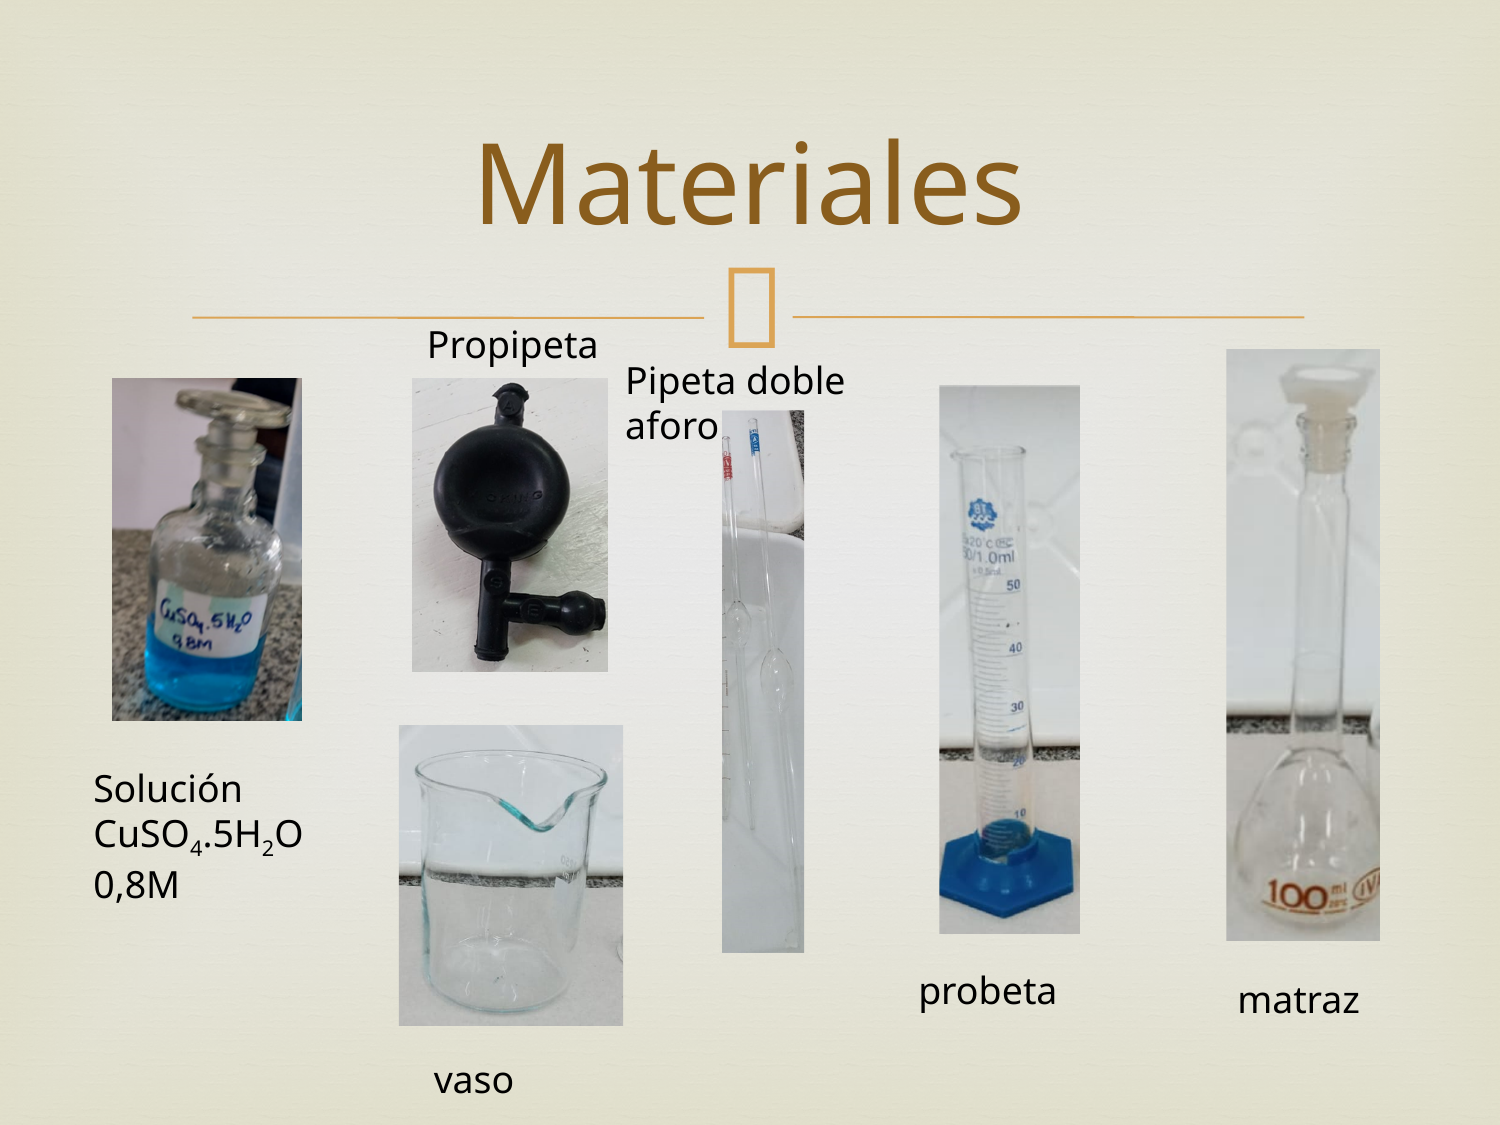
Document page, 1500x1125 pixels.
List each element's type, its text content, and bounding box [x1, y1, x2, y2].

title Materiales [112, 93, 1386, 267]
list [398, 724, 624, 1027]
text_box Pipeta doble aforo [610, 349, 948, 455]
text_box probeta [903, 959, 1150, 1020]
picture [938, 373, 1081, 934]
text_box vaso [419, 1048, 666, 1109]
picture [1225, 349, 1381, 942]
picture [112, 378, 303, 722]
text_box matraz [1222, 968, 1469, 1029]
picture [721, 389, 805, 953]
picture [411, 378, 609, 672]
text_box Solución CuSO4.5H2O 0,8M [78, 757, 325, 914]
text_box Propipeta [412, 313, 658, 373]
